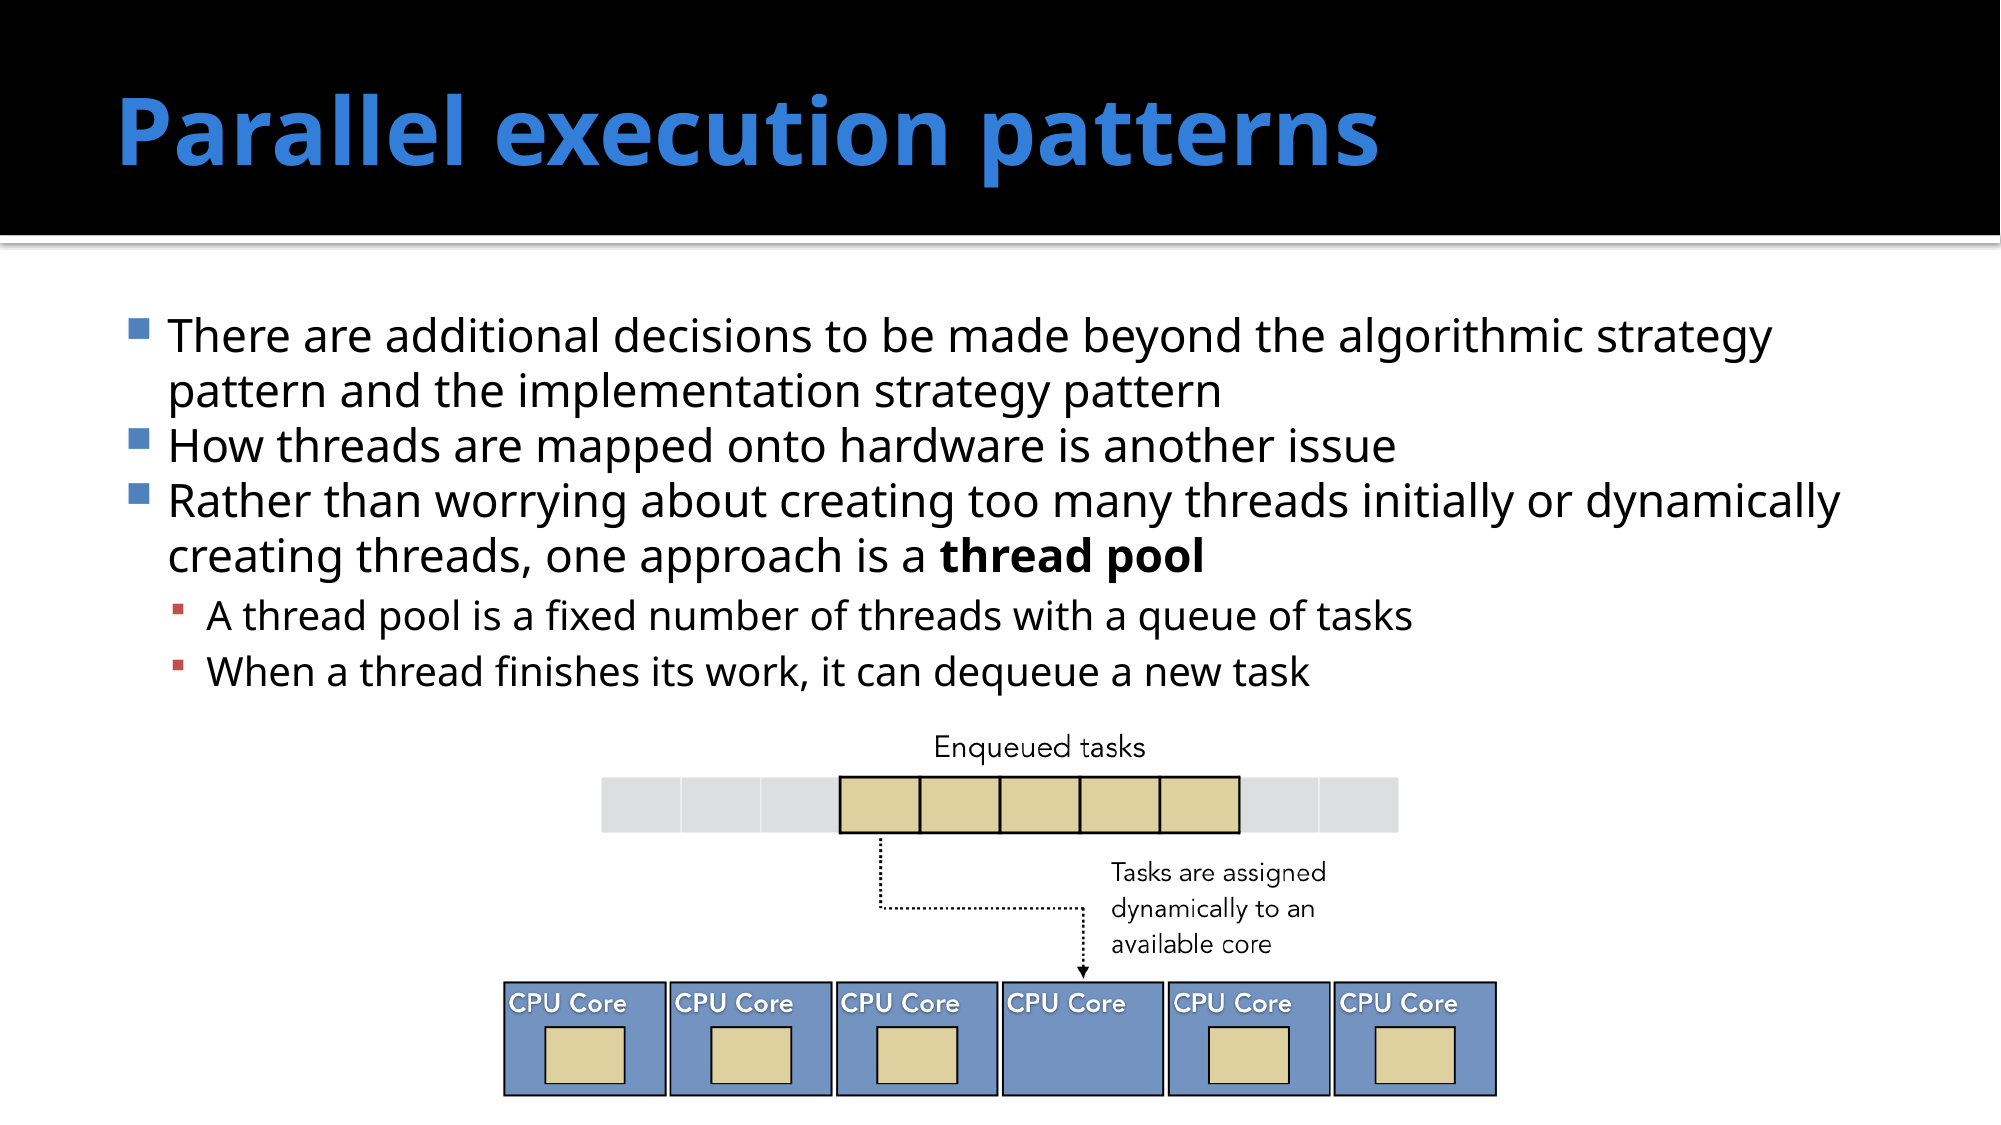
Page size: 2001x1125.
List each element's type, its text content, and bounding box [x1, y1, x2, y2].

list There are additional decisions to be made beyond the algorithmic strategy pattern and the implementation strategy pattern How threads are mapped onto hardware is another issue Rather than worrying about creating too many threads initially or dynamically creating threads, one approach is a thread pool A thread pool is a fixed number of threads with a queue of tasks When a thread finishes its work, it can dequeue a new task [99, 291, 1900, 713]
picture [499, 732, 1501, 1101]
title Parallel execution patterns [99, 25, 1900, 231]
